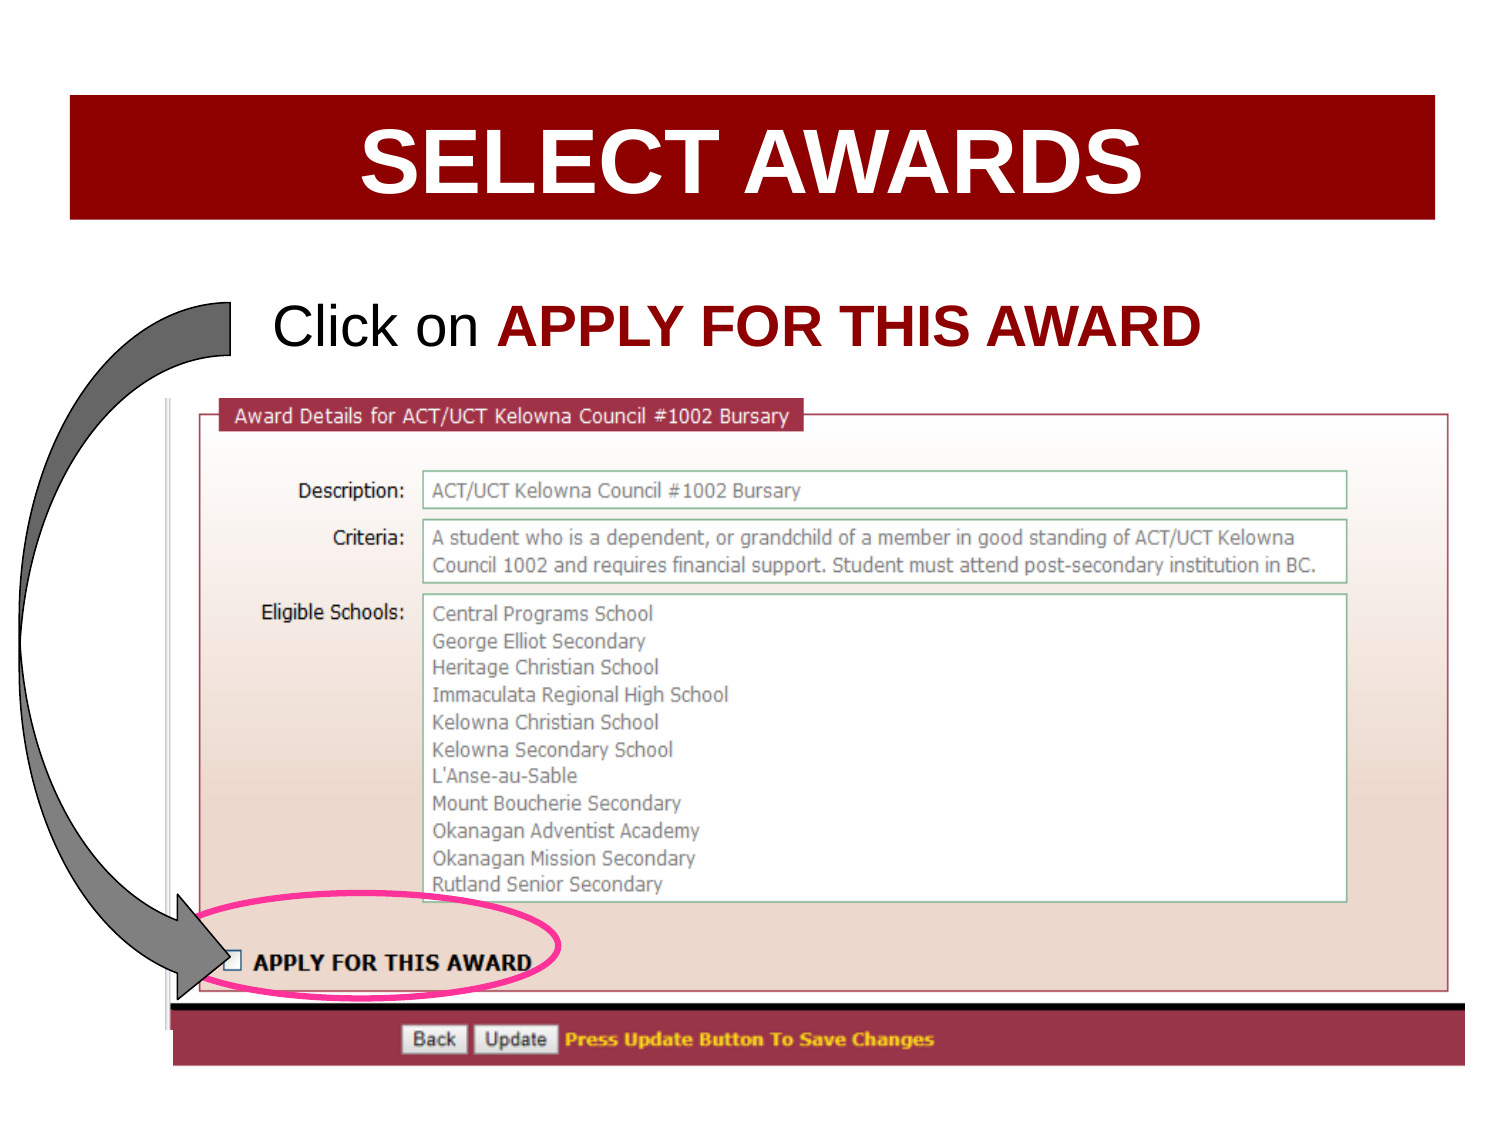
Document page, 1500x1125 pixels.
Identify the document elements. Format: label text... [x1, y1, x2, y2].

text_box [19, 302, 231, 965]
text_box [163, 398, 1466, 1068]
text_box Click on APPLY FOR THIS AWARD [257, 281, 1348, 366]
text_box SELECT AWARDS [69, 95, 1436, 220]
